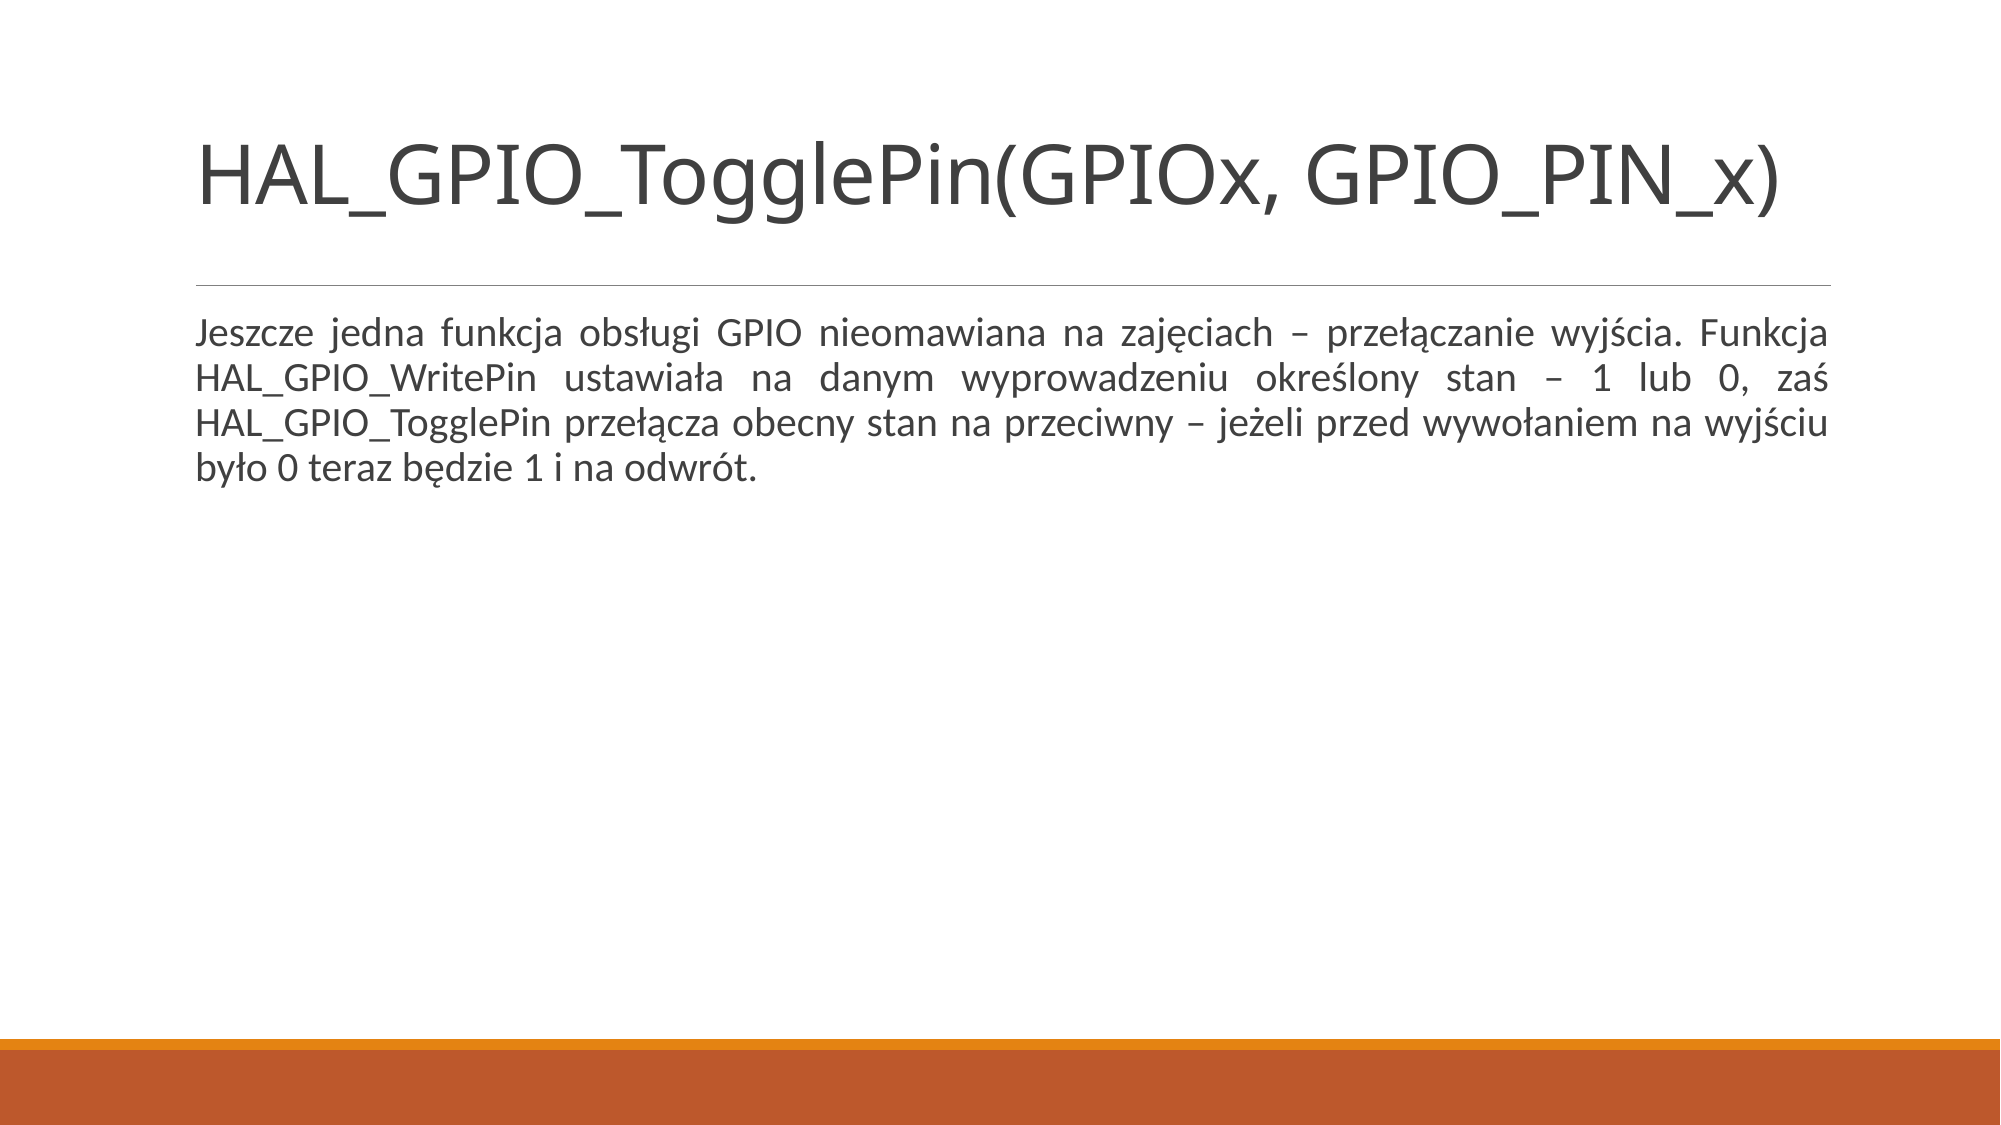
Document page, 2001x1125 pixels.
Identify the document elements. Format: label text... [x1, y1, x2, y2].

list Jeszcze jedna funkcja obsługi GPIO nieomawiana na zajęciach – przełączanie wyjścia. Funkcja HAL_GPIO_WritePin ustawiała na danym wyprowadzeniu określony stan – 1 lub 0, zaś HAL_GPIO_TogglePin przełącza obecny stan na przeciwny – jeżeli przed wywołaniem na wyjściu było 0 teraz będzie 1 i na odwrót. [180, 302, 1830, 963]
title HAL_GPIO_TogglePin(GPIOx, GPIO_PIN_x) [180, 47, 1830, 230]
